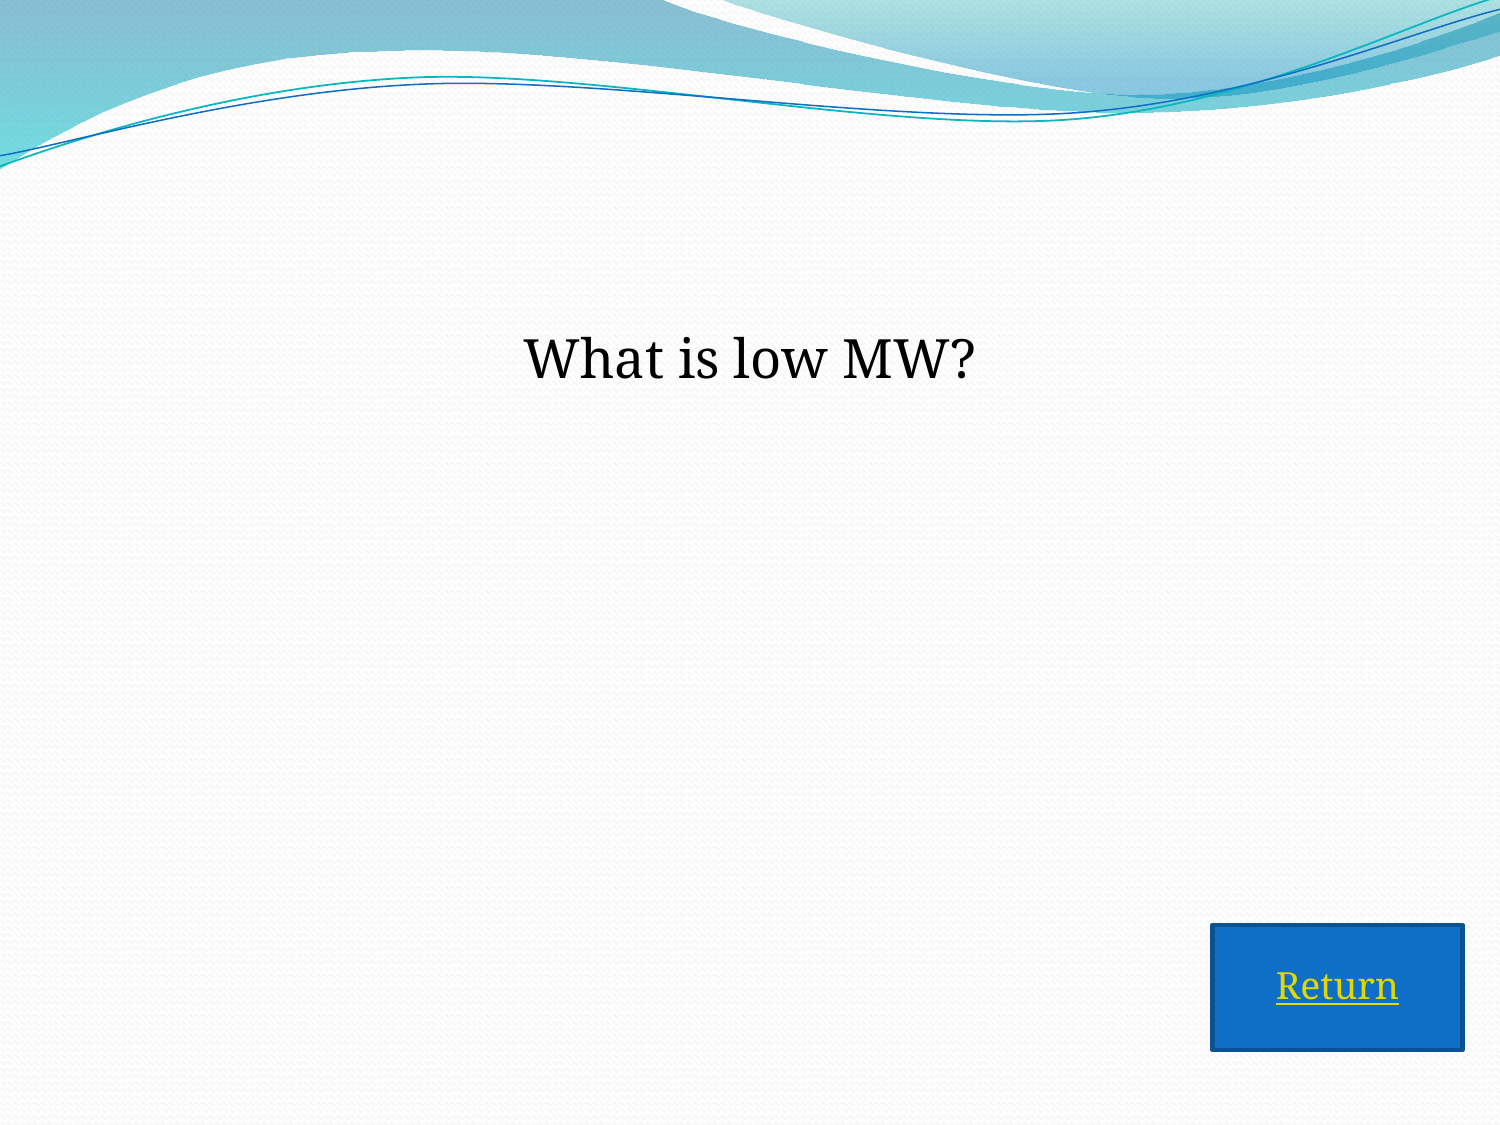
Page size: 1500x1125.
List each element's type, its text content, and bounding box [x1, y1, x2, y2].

list What is low MW? [75, 317, 1425, 1038]
text_box Return [1210, 923, 1465, 1052]
